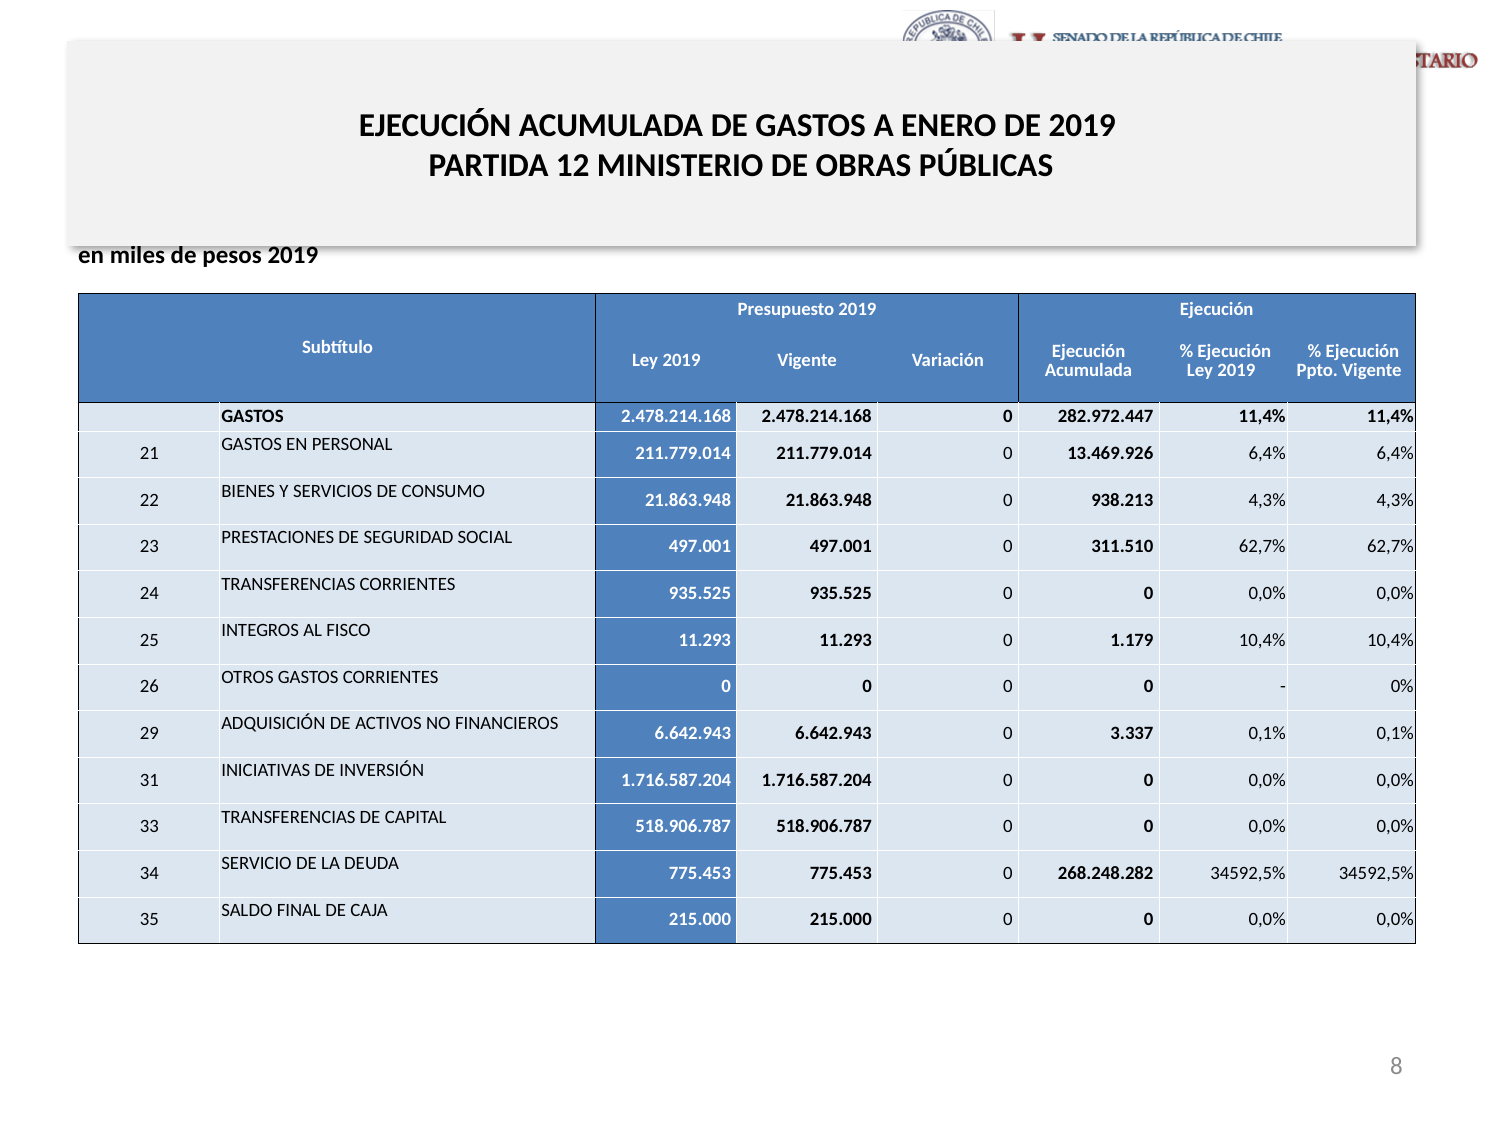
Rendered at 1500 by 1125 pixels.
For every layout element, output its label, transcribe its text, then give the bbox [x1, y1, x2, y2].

table_cell 13.469.926 [1019, 432, 1159, 477]
table_cell 0,0% [1160, 758, 1287, 803]
table_header Presupuesto 2019 [596, 294, 1018, 320]
table_cell 518.906.787 [737, 804, 877, 850]
table_cell 0,0% [1160, 898, 1287, 943]
table_cell 0 [878, 898, 1018, 943]
table_cell 10,4% [1160, 618, 1287, 664]
table_cell 0 [878, 618, 1018, 664]
table_cell 62,7% [1160, 525, 1287, 570]
table_cell BIENES Y SERVICIOS DE CONSUMO [220, 478, 595, 524]
table_cell 4,3% [1160, 478, 1287, 524]
table_cell 34592,5% [1288, 851, 1415, 897]
table_cell 6,4% [1160, 432, 1287, 477]
table_cell 215.000 [737, 898, 877, 943]
table_cell 0 [878, 571, 1018, 617]
table_cell % Ejecución Ppto. Vigente [1287, 320, 1415, 402]
table_cell 0 [878, 804, 1018, 850]
table_cell 0 [878, 525, 1018, 570]
table_cell 0,1% [1288, 711, 1415, 757]
table_cell 938.213 [1019, 478, 1159, 524]
table_cell SERVICIO DE LA DEUDA [220, 851, 595, 897]
text_box en miles de pesos 2019 [63, 231, 1414, 291]
table_cell 935.525 [737, 571, 877, 617]
table_cell 0 [596, 665, 736, 710]
table_cell 11.293 [596, 618, 736, 664]
table_cell 0,0% [1288, 571, 1415, 617]
table_cell GASTOS [220, 403, 595, 431]
table_cell 0 [1019, 571, 1159, 617]
table_cell 6.642.943 [596, 711, 736, 757]
table_cell 0 [878, 665, 1018, 710]
table_cell 0,1% [1160, 711, 1287, 757]
table_cell 1.716.587.204 [596, 758, 736, 803]
table_cell 775.453 [596, 851, 736, 897]
table_cell 775.453 [737, 851, 877, 897]
table_cell 0,0% [1160, 571, 1287, 617]
table_cell 2.478.214.168 [737, 403, 877, 431]
table_cell 62,7% [1288, 525, 1415, 570]
table_cell 33 [79, 804, 219, 850]
table_cell 0 [878, 758, 1018, 803]
table_cell 35 [79, 898, 219, 943]
table_cell 0 [1019, 804, 1159, 850]
table_cell 1.716.587.204 [737, 758, 877, 803]
table_header Subtítulo [79, 294, 595, 402]
table_cell 0 [878, 478, 1018, 524]
table_cell SALDO FINAL DE CAJA [220, 898, 595, 943]
table_cell 11,4% [1160, 403, 1287, 431]
table_cell 10,4% [1288, 618, 1415, 664]
table_cell 11.293 [737, 618, 877, 664]
table_cell 0% [1288, 665, 1415, 710]
table_cell 23 [79, 525, 219, 570]
table_cell 282.972.447 [1019, 403, 1159, 431]
table_cell 311.510 [1019, 525, 1159, 570]
table_cell 497.001 [737, 525, 877, 570]
table_cell 6.642.943 [737, 711, 877, 757]
table_cell 29 [79, 711, 219, 757]
table_cell 0 [878, 403, 1018, 431]
table_cell INICIATIVAS DE INVERSIÓN [220, 758, 595, 803]
table_cell 0,0% [1288, 898, 1415, 943]
table_cell 518.906.787 [596, 804, 736, 850]
table_cell Variación [878, 320, 1018, 402]
table_cell 25 [79, 618, 219, 664]
table_cell Ejecución Acumulada [1019, 320, 1159, 402]
table_cell PRESTACIONES DE SEGURIDAD SOCIAL [220, 525, 595, 570]
table_cell 26 [79, 665, 219, 710]
table_cell 0 [878, 851, 1018, 897]
table_cell INTEGROS AL FISCO [220, 618, 595, 664]
slide_number 8 [1067, 1035, 1418, 1095]
table_cell 0 [1019, 758, 1159, 803]
table_cell OTROS GASTOS CORRIENTES [220, 665, 595, 710]
table_cell ADQUISICIÓN DE ACTIVOS NO FINANCIEROS [220, 711, 595, 757]
table_cell 2.478.214.168 [596, 403, 736, 431]
table_cell 0 [878, 432, 1018, 477]
table_cell 22 [79, 478, 219, 524]
table_cell 21.863.948 [596, 478, 736, 524]
table_cell [79, 403, 219, 431]
table_cell 0 [1019, 665, 1159, 710]
table_cell 34 [79, 851, 219, 897]
table_header Ejecución [1019, 294, 1415, 320]
table_cell 0 [878, 711, 1018, 757]
table_cell TRANSFERENCIAS DE CAPITAL [220, 804, 595, 850]
table_cell 268.248.282 [1019, 851, 1159, 897]
table_cell - [1160, 665, 1287, 710]
table_cell 24 [79, 571, 219, 617]
table_cell 0,0% [1288, 804, 1415, 850]
table_cell 31 [79, 758, 219, 803]
table_cell 6,4% [1288, 432, 1415, 477]
table_cell 34592,5% [1160, 851, 1287, 897]
table_cell 0,0% [1288, 758, 1415, 803]
table_cell Ley 2019 [596, 320, 737, 402]
table_cell % Ejecución Ley 2019 [1159, 320, 1287, 402]
table_cell 0,0% [1160, 804, 1287, 850]
table_cell GASTOS EN PERSONAL [220, 432, 595, 477]
table_cell 211.779.014 [737, 432, 877, 477]
table_cell 0 [737, 665, 877, 710]
title EJECUCIÓN ACUMULADA DE GASTOS A ENERO DE 2019 PARTIDA 12 MINISTERIO DE OBRAS PÚBLICAS [67, 41, 1415, 246]
picture [902, 6, 1500, 120]
table_cell 935.525 [596, 571, 736, 617]
table_cell 497.001 [596, 525, 736, 570]
table_cell 3.337 [1019, 711, 1159, 757]
table_cell TRANSFERENCIAS CORRIENTES [220, 571, 595, 617]
table_cell 4,3% [1288, 478, 1415, 524]
table_cell 21.863.948 [737, 478, 877, 524]
table_cell Vigente [737, 320, 878, 402]
table_cell 21 [79, 432, 219, 477]
table_cell 0 [1019, 898, 1159, 943]
table_cell 215.000 [596, 898, 736, 943]
table_cell 1.179 [1019, 618, 1159, 664]
table_cell 11,4% [1288, 403, 1415, 431]
table_cell 211.779.014 [596, 432, 736, 477]
